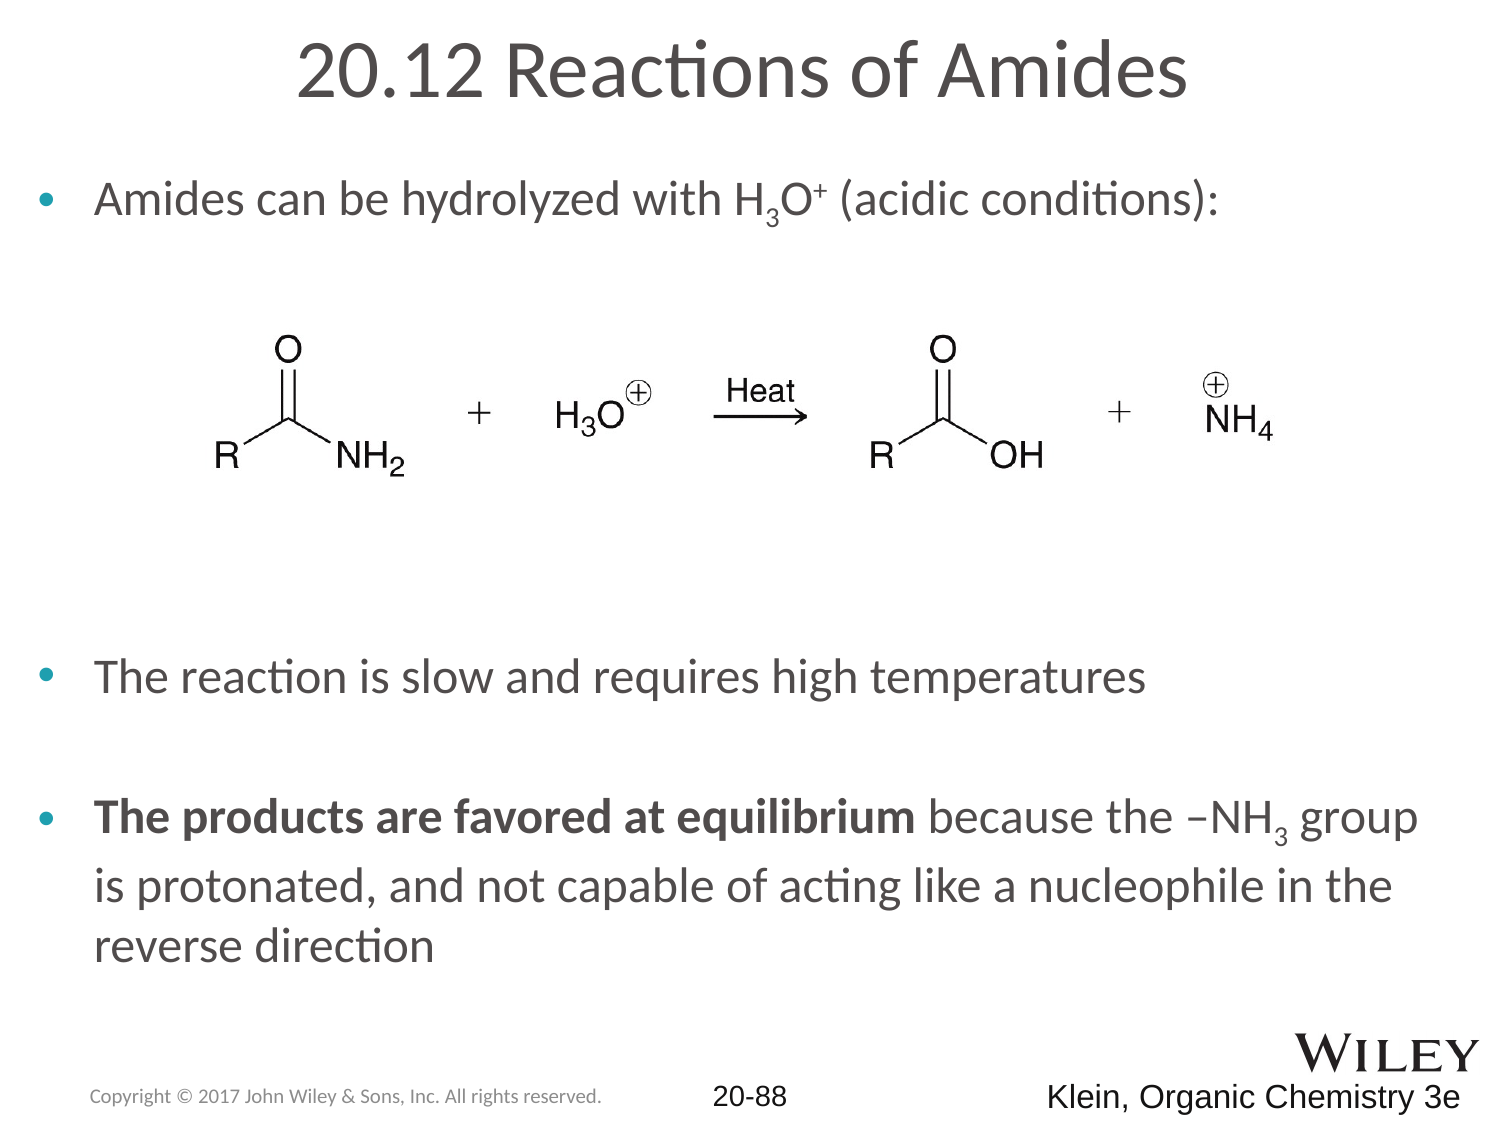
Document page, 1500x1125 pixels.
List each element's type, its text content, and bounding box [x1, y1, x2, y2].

slide_number Copyright © 2017 John Wiley & Sons, Inc. All rights reserved. [75, 1065, 618, 1125]
picture [205, 322, 1281, 494]
slide_number 20-88 [618, 1065, 882, 1125]
picture [1292, 1031, 1480, 1065]
list Amides can be hydrolyzed with H3O+ (acidic conditions): The reaction is slow and requires high temperatures The products are favored at equilibrium because the –NH3 group is protonated, and not capable of acting like a nucleophile in the reverse direction [22, 157, 1445, 960]
title 20.12 Reactions of Amides [19, 0, 1467, 130]
footer Klein, Organic Chemistry 3e [1010, 1065, 1486, 1125]
